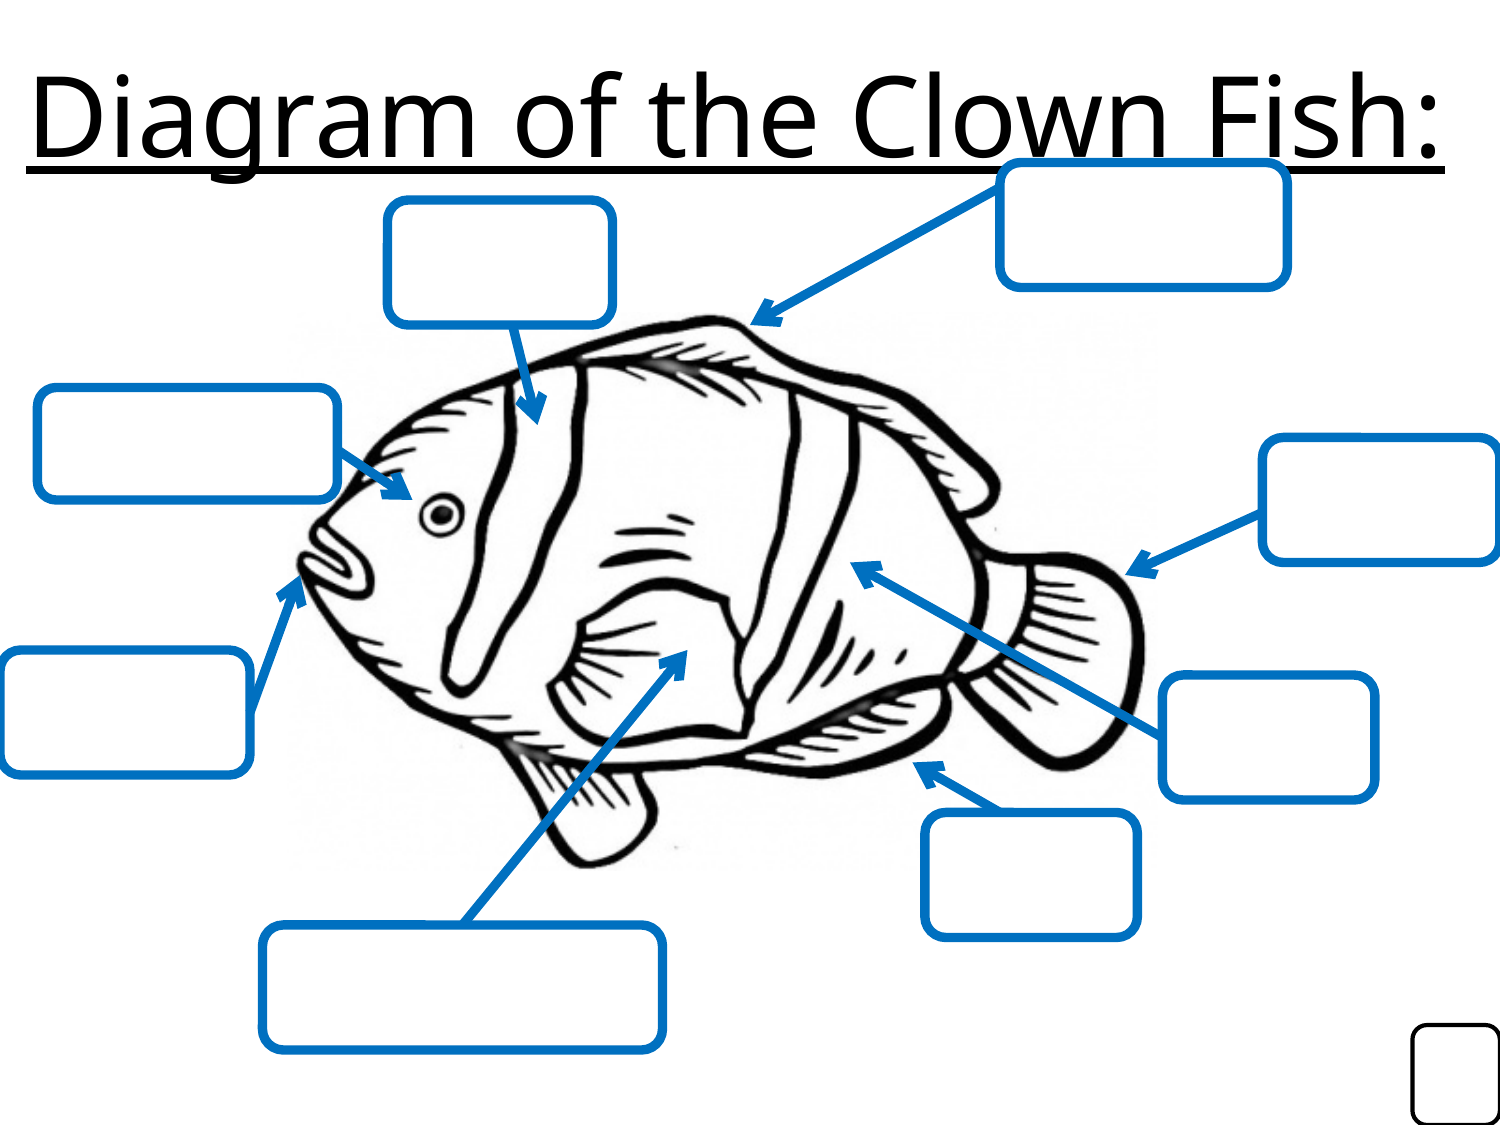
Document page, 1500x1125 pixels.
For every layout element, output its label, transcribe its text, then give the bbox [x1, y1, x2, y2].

text_box [1410, 1022, 1500, 1125]
text_box [922, 880, 1140, 940]
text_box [462, 649, 688, 926]
text_box [385, 197, 615, 310]
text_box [249, 574, 301, 713]
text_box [849, 562, 1163, 738]
text_box [1260, 435, 1500, 565]
text_box [260, 922, 665, 1053]
text_box Diagram of the Clown Fish: [11, 37, 1460, 188]
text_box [337, 449, 413, 501]
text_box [912, 762, 1001, 813]
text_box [512, 324, 538, 426]
text_box [997, 160, 1290, 290]
text_box [35, 385, 282, 503]
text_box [749, 187, 1001, 326]
text_box [1162, 672, 1378, 803]
picture [287, 312, 1159, 871]
text_box [0, 647, 253, 778]
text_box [1124, 512, 1263, 576]
